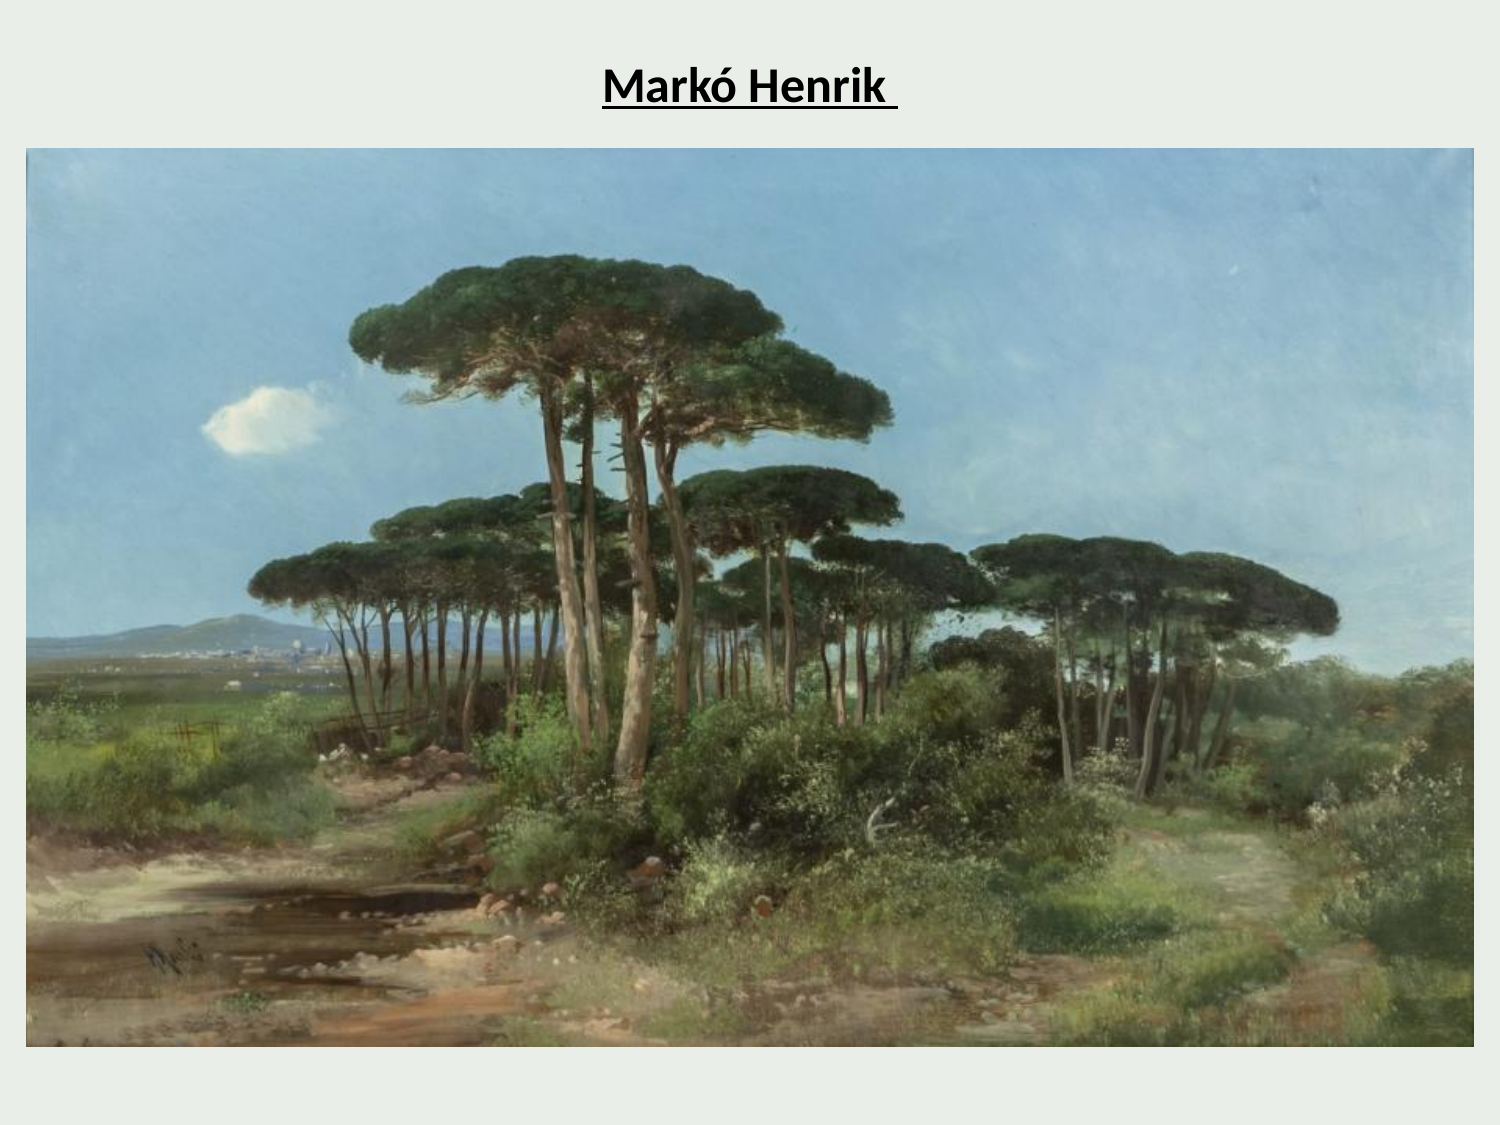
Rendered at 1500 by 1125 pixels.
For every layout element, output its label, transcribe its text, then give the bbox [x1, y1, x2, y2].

picture [26, 148, 1474, 1047]
text_box Markó Henrik [460, 54, 1040, 120]
